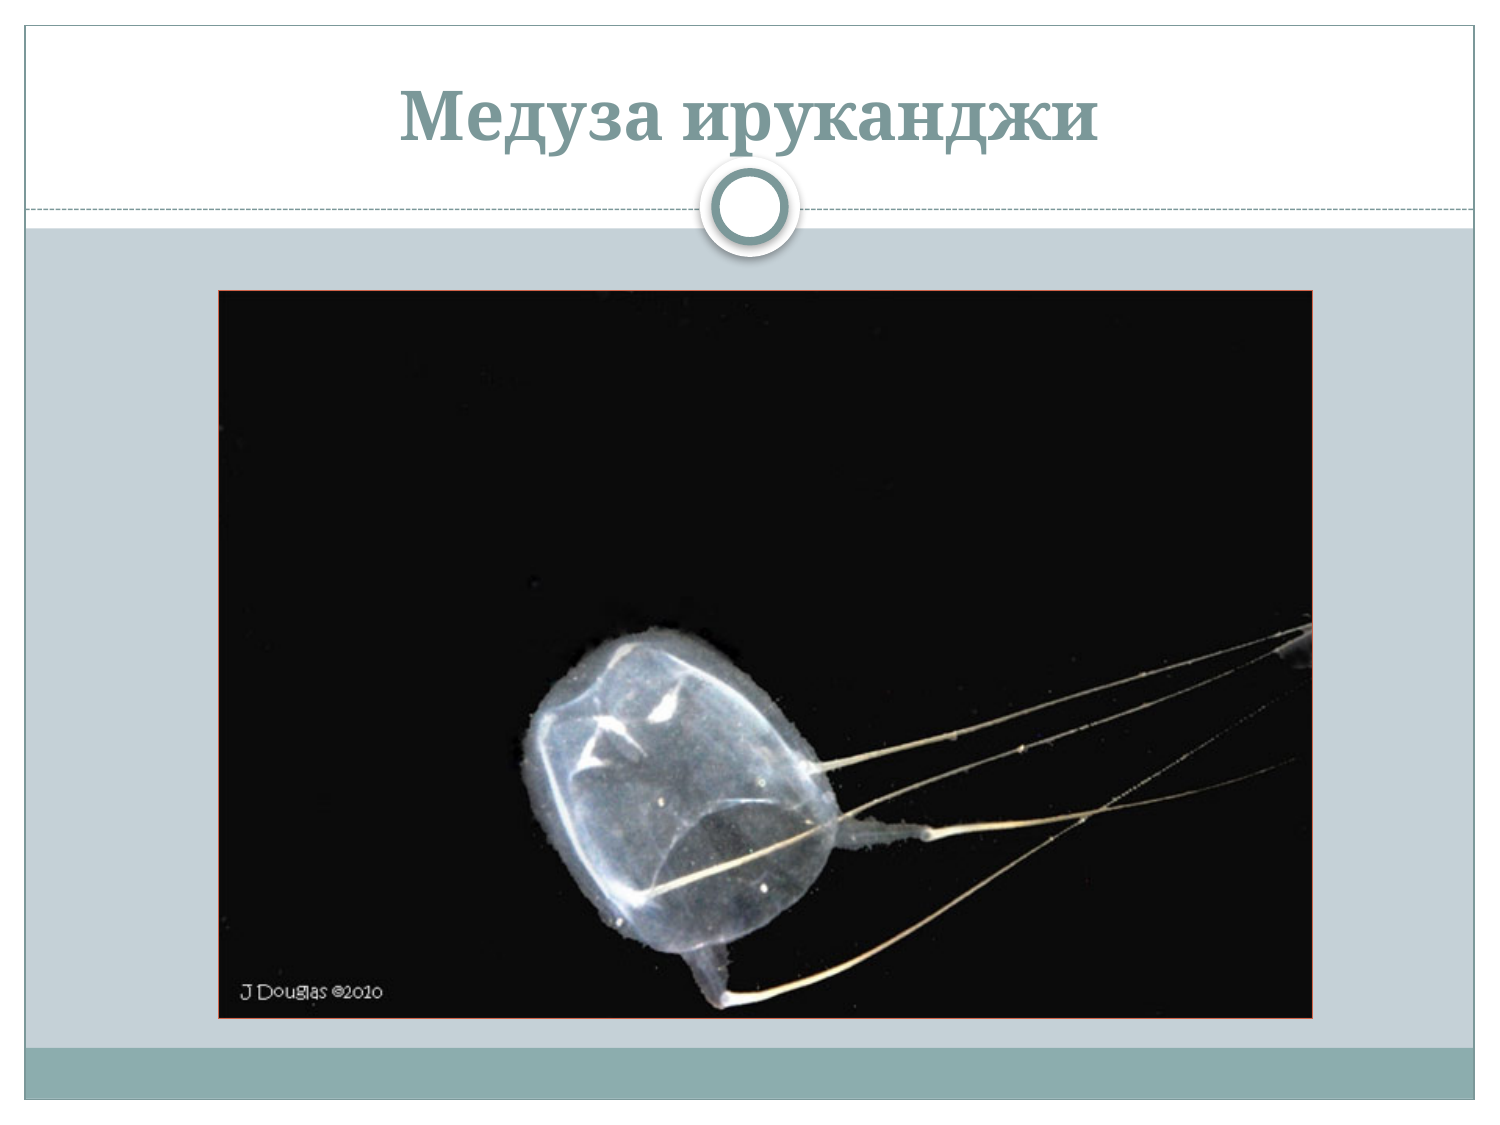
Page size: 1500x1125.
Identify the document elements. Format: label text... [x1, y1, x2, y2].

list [218, 290, 1313, 1020]
title Медуза ируканджи [49, 37, 1450, 162]
